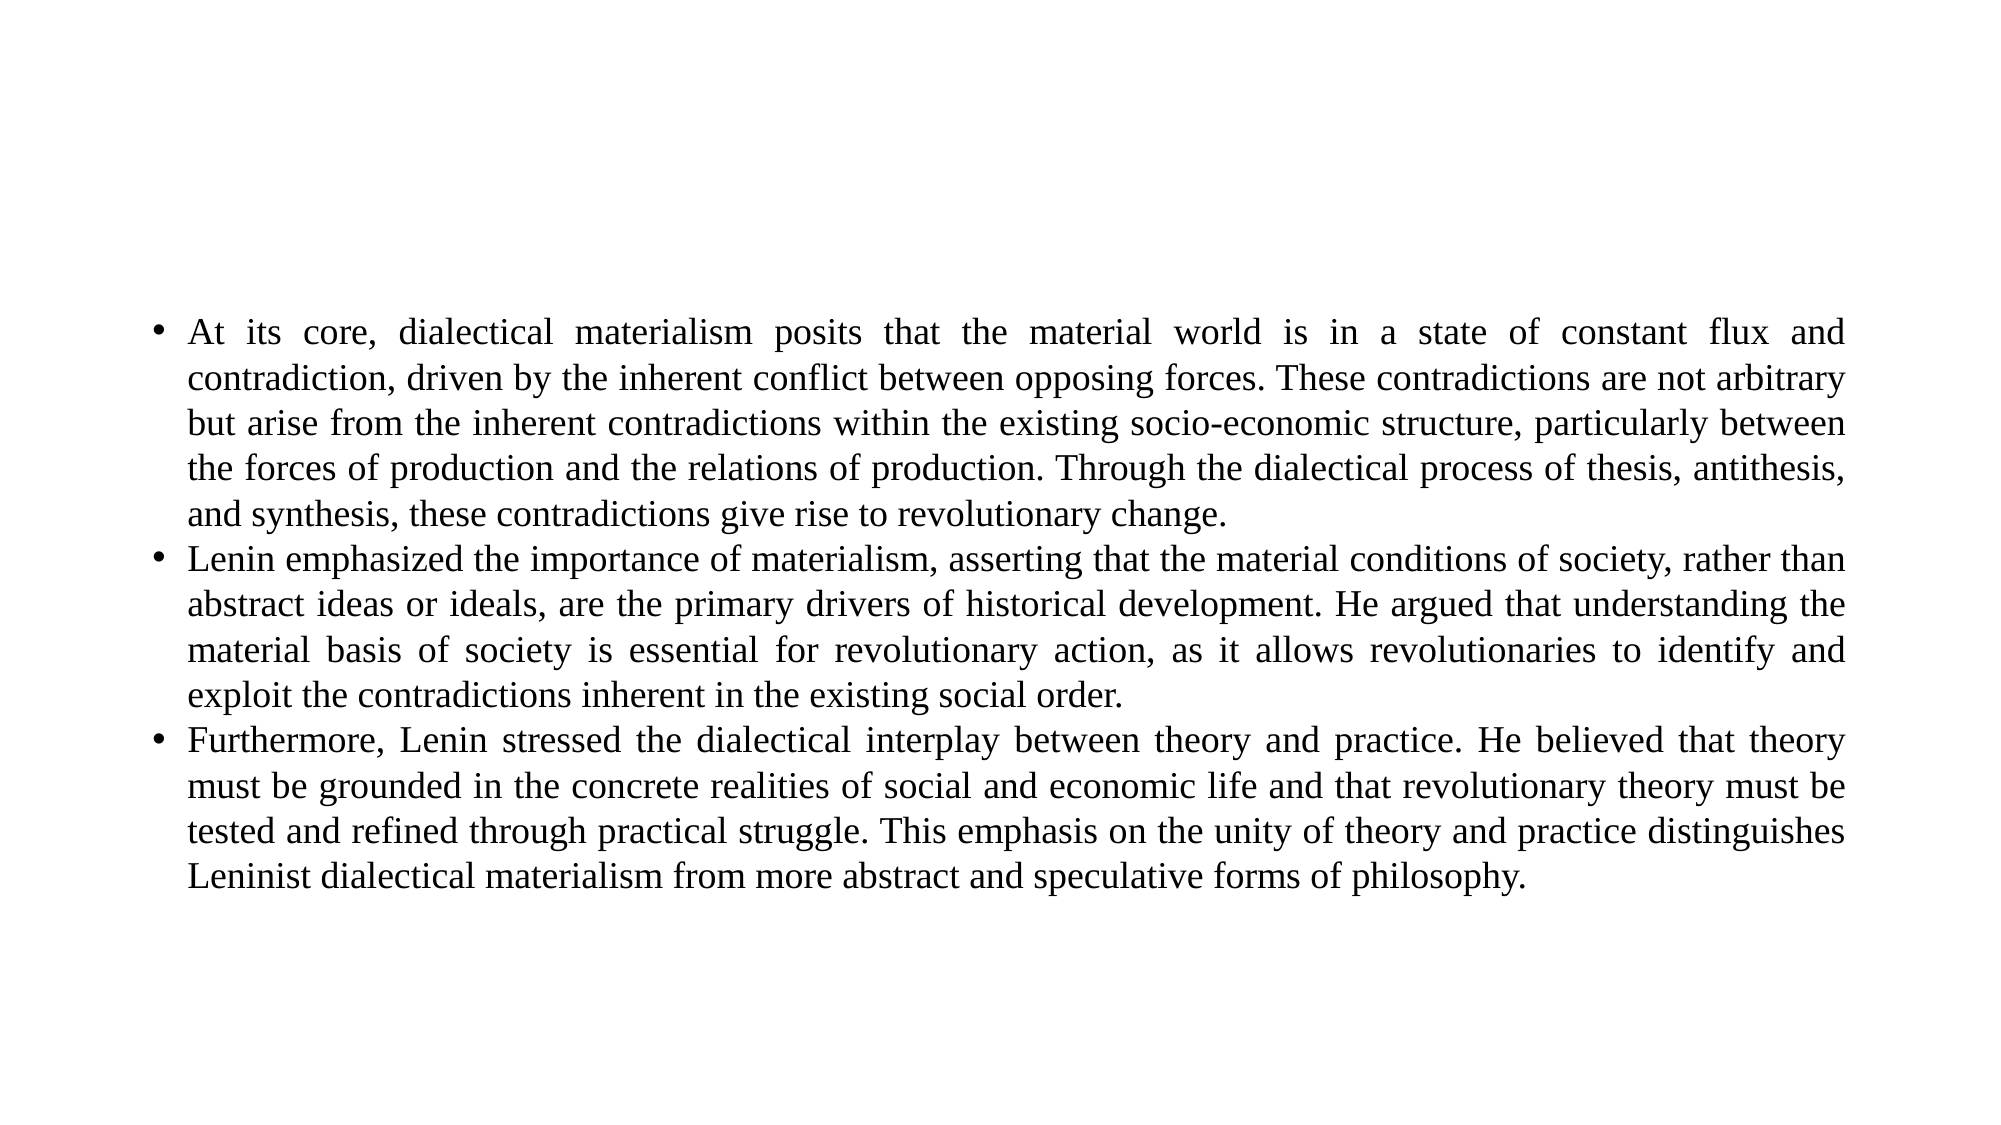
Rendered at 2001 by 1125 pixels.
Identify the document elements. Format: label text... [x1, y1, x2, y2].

list At its core, dialectical materialism posits that the material world is in a state of constant flux and contradiction, driven by the inherent conflict between opposing forces. These contradictions are not arbitrary but arise from the inherent contradictions within the existing socio-economic structure, particularly between the forces of production and the relations of production. Through the dialectical process of thesis, antithesis, and synthesis, these contradictions give rise to revolutionary change. Lenin emphasized the importance of materialism, asserting that the material conditions of society, rather than abstract ideas or ideals, are the primary drivers of historical development. He argued that understanding the material basis of society is essential for revolutionary action, as it allows revolutionaries to identify and exploit the contradictions inherent in the existing social order. Furthermore, Lenin stressed the dialectical interplay between theory and practice. He believed that theory must be grounded in the concrete realities of social and economic life and that revolutionary theory must be tested and refined through practical struggle. This emphasis on the unity of theory and practice distinguishes Leninist dialectical materialism from more abstract and speculative forms of philosophy. [137, 299, 1863, 1014]
